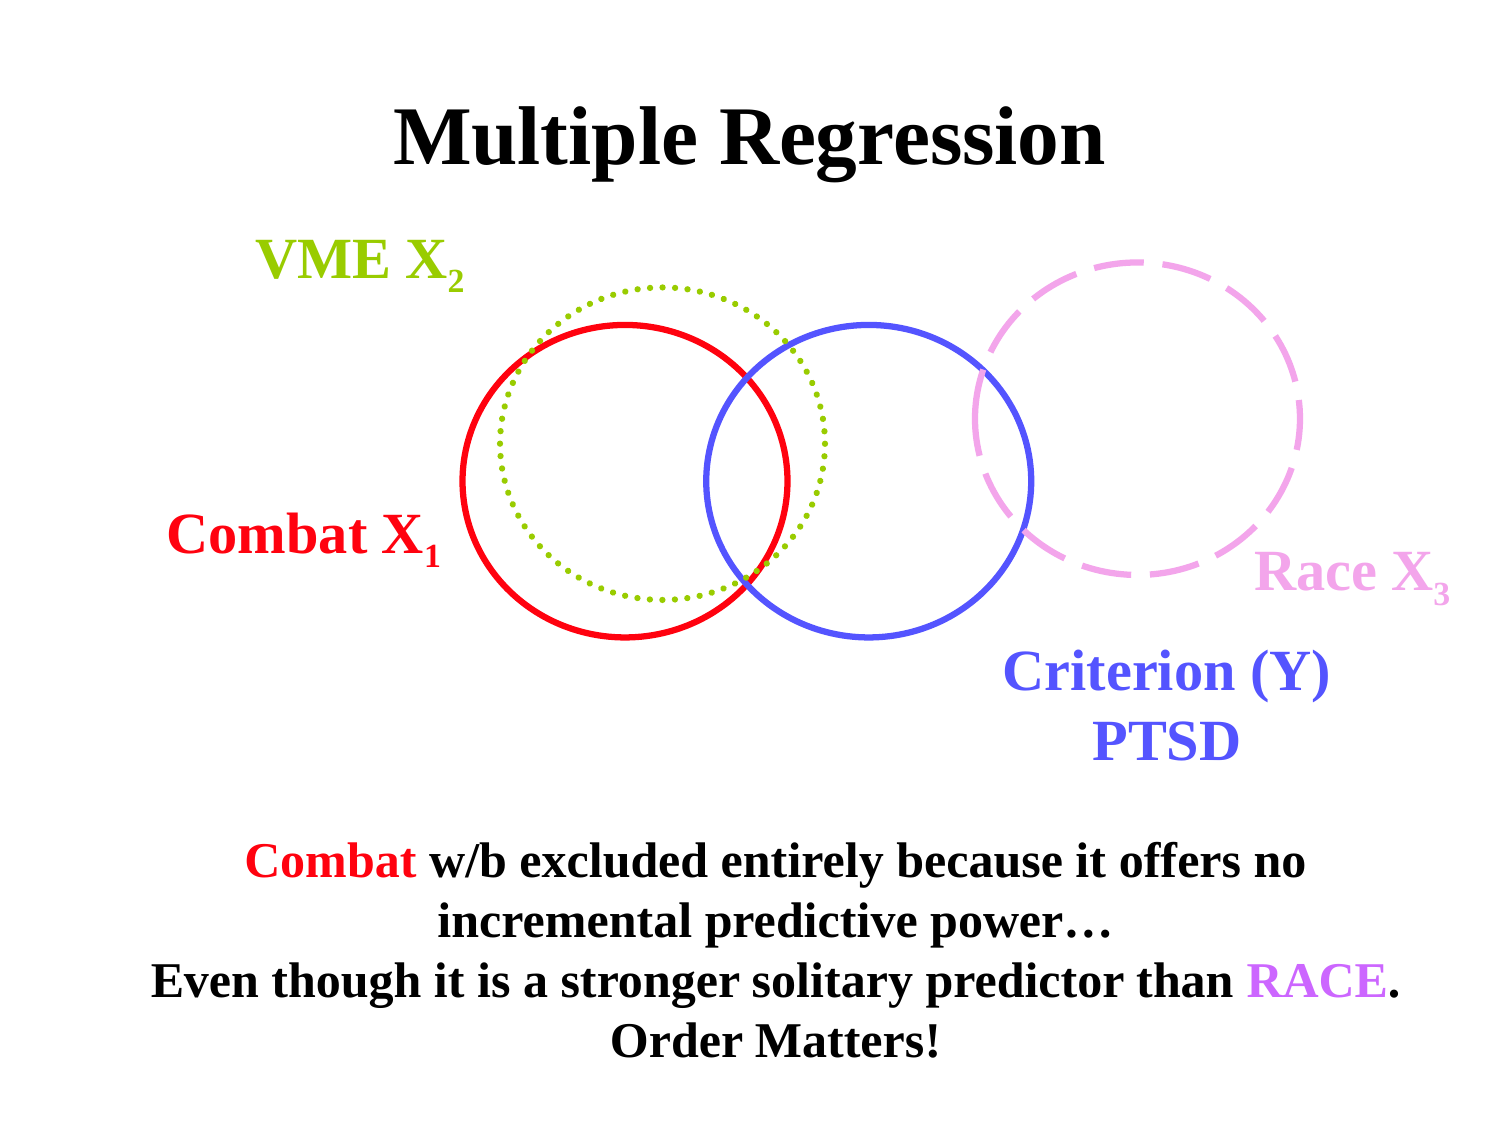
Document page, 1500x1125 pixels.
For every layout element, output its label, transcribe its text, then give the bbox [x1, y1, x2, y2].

text_box VME X2 [240, 212, 480, 307]
text_box Combat X1 [151, 487, 457, 582]
text_box [742, 324, 1023, 638]
text_box [500, 287, 826, 600]
text_box Combat w/b excluded entirely because it offers no incremental predictive power… Even though it is a stronger solitary predictor than RACE. Order Matters! [135, 820, 1416, 1075]
title Multiple Regression [112, 37, 1388, 226]
text_box [975, 262, 1300, 575]
text_box [462, 355, 747, 638]
text_box Criterion (Y) PTSD [987, 624, 1347, 780]
text_box Race X3 [1239, 525, 1466, 620]
